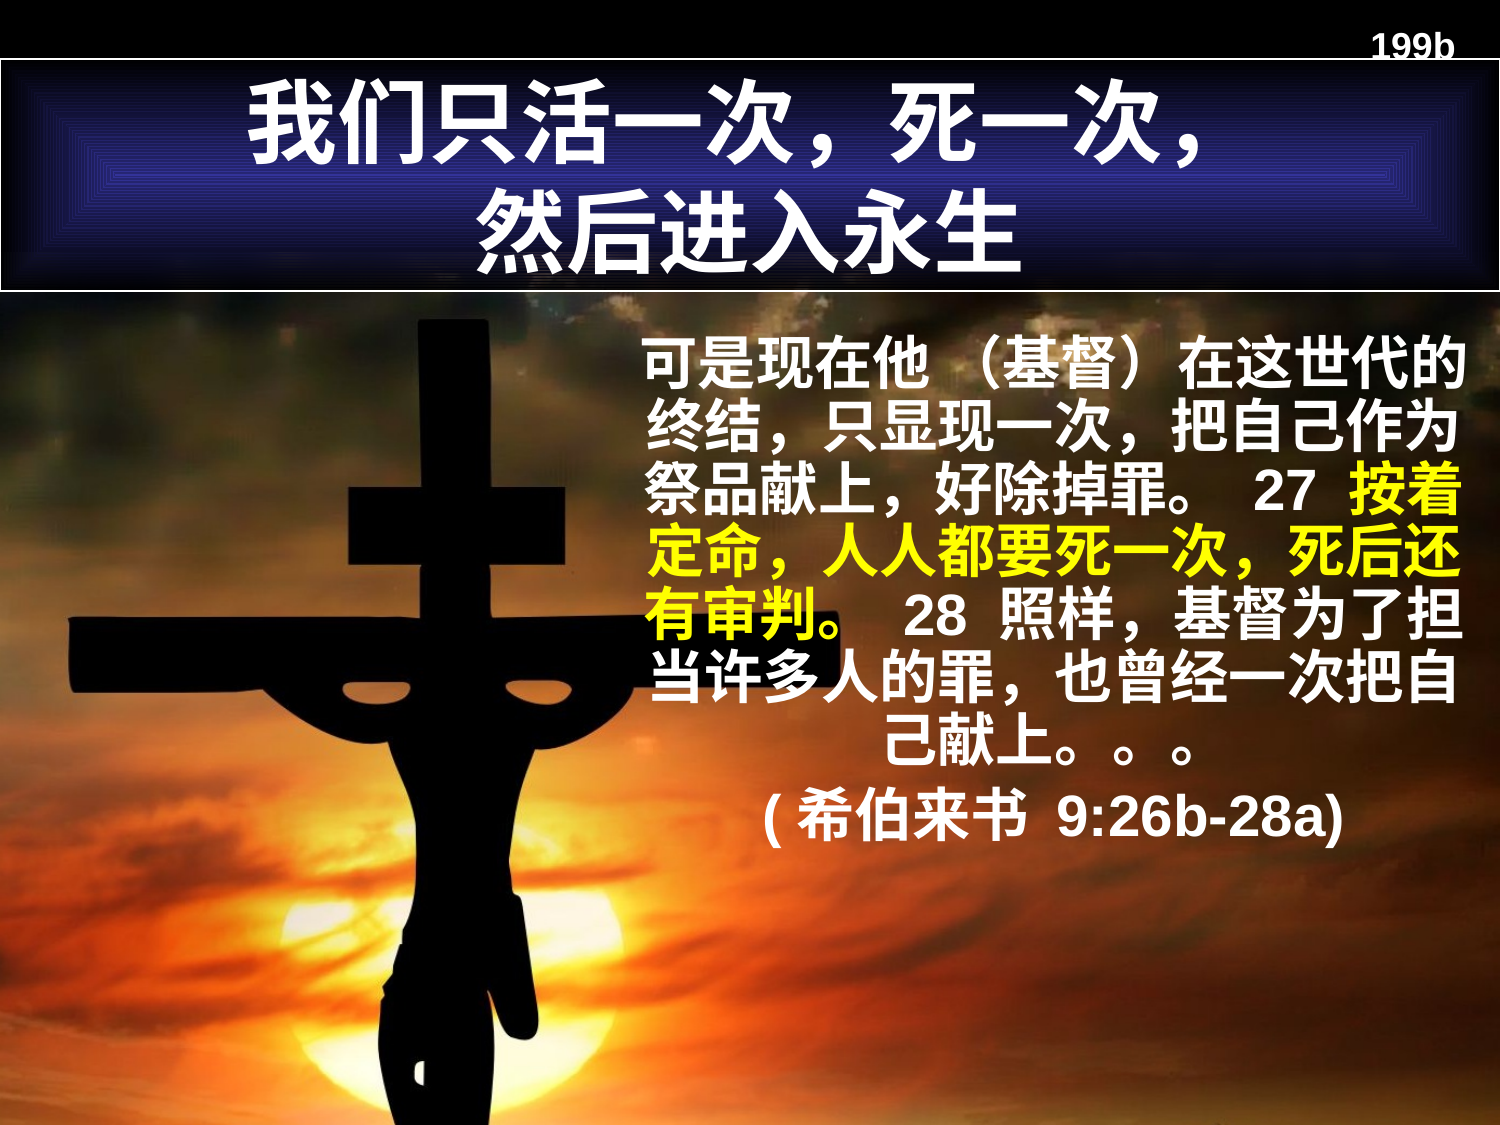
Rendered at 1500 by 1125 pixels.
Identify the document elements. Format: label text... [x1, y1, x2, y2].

text_box 199b [1355, 14, 1471, 74]
title 我们只活一次，死一次， 然后进入永生 [0, 58, 1500, 252]
picture [0, 252, 1500, 1125]
